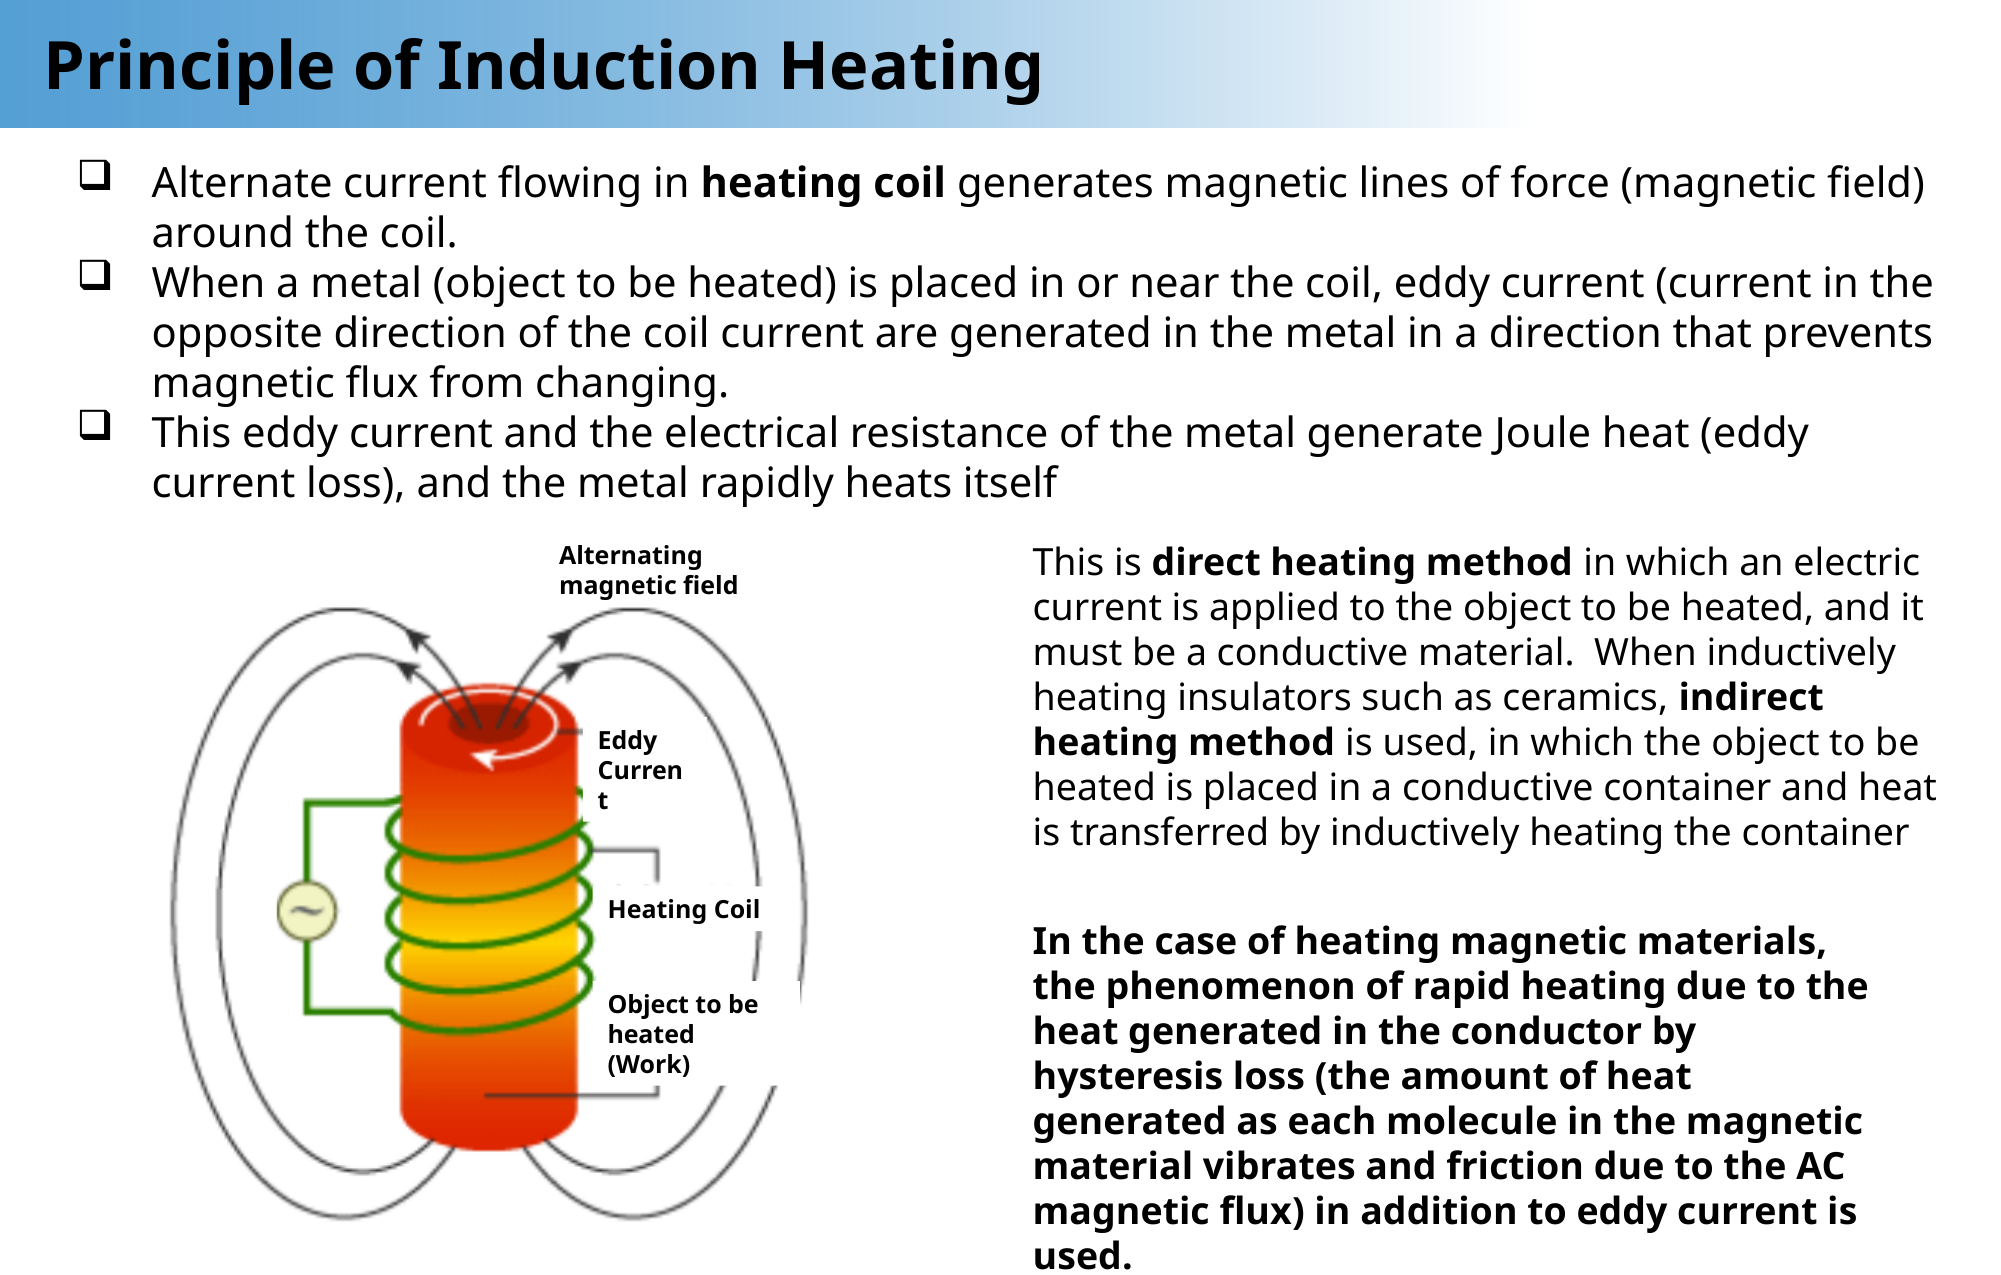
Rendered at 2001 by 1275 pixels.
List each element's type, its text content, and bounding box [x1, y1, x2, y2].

text_box In the case of heating magnetic materials, the phenomenon of rapid heating due to the heat generated in the conductor by hysteresis loss (the amount of heat generated as each molecule in the magnetic material vibrates and friction due to the AC magnetic flux) in addition to eddy current is used. [1017, 909, 1909, 1275]
text_box Alternate current flowing in heating coil generates magnetic lines of force (magnetic field) around the coil. When a metal (object to be heated) is placed in or near the coil, eddy current (current in the opposite direction of the coil current are generated in the metal in a direction that prevents magnetic flux from changing. This eddy current and the electrical resistance of the metal generate Joule heat (eddy current loss), and the metal rapidly heats itself [61, 148, 1954, 514]
text_box [0, 0, 1533, 128]
text_box Principle of Induction Heating [28, 15, 1262, 111]
text_box This is direct heating method in which an electric current is applied to the object to be heated, and it must be a conductive material. When inductively heating insulators such as ceramics, indirect heating method is used, in which the object to be heated is placed in a conductive container and heat is transferred by inductively heating the container [1017, 530, 1972, 861]
picture [140, 529, 854, 1243]
